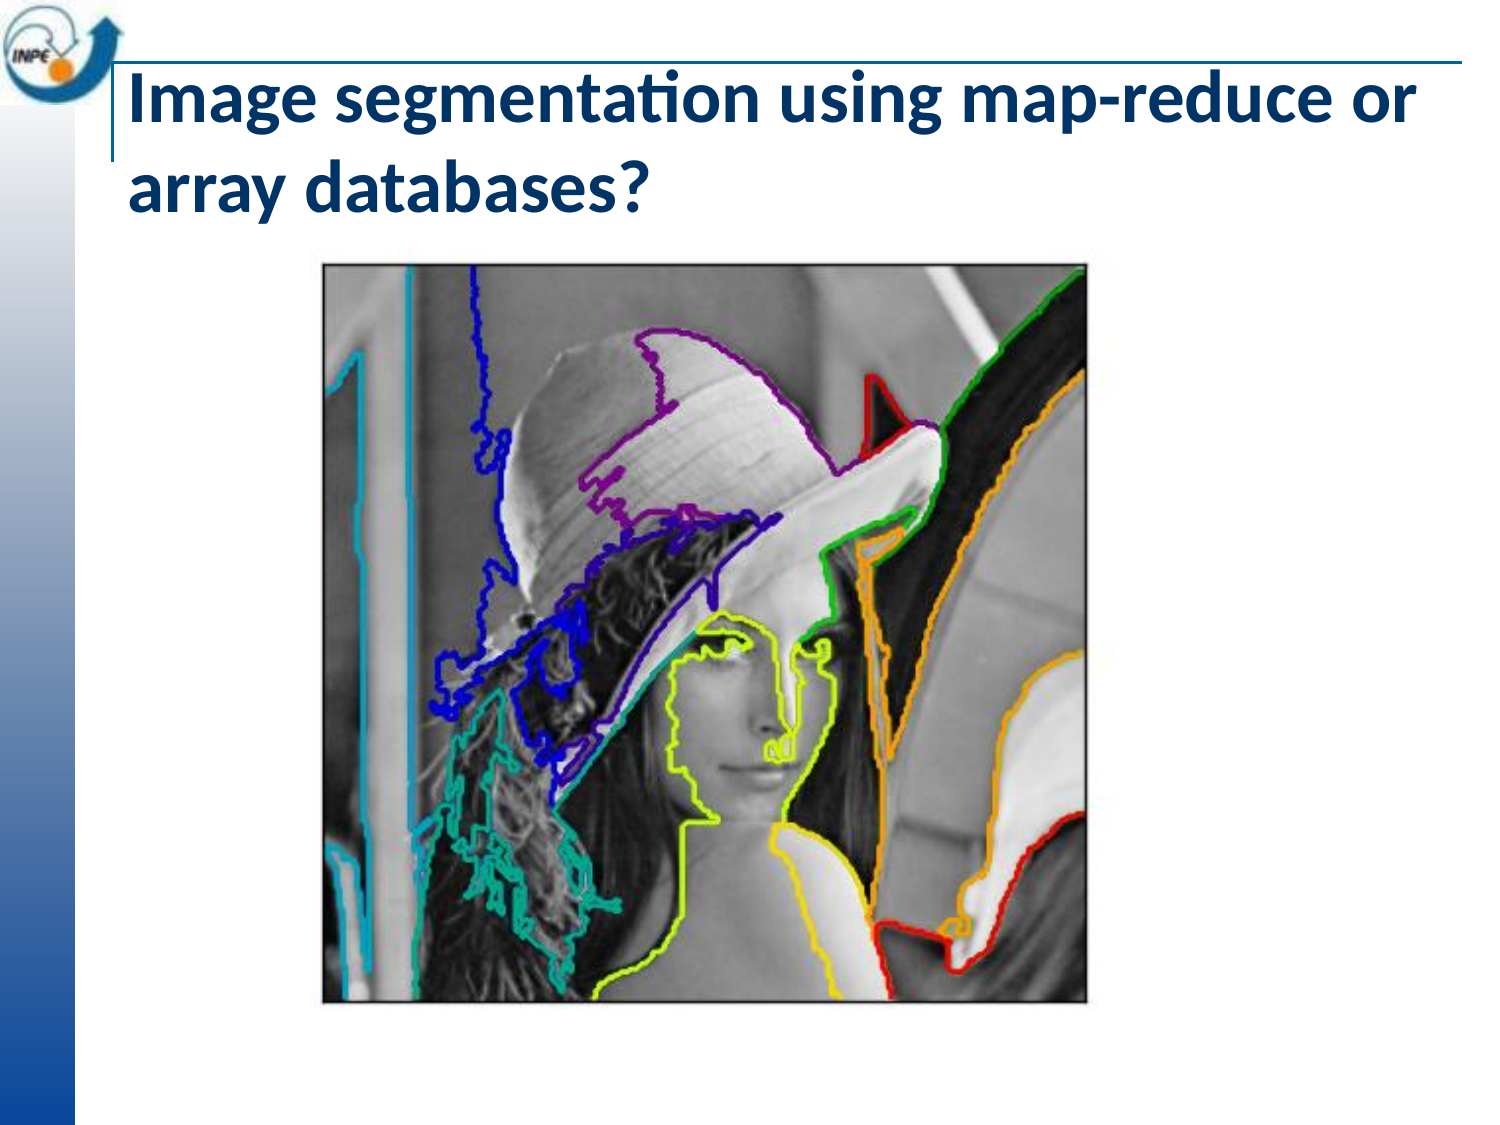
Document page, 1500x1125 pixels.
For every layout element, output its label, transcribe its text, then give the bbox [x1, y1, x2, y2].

picture [0, 0, 125, 105]
title Image segmentation using map-reduce or array databases? [112, 62, 1450, 212]
picture [199, 157, 1184, 1108]
